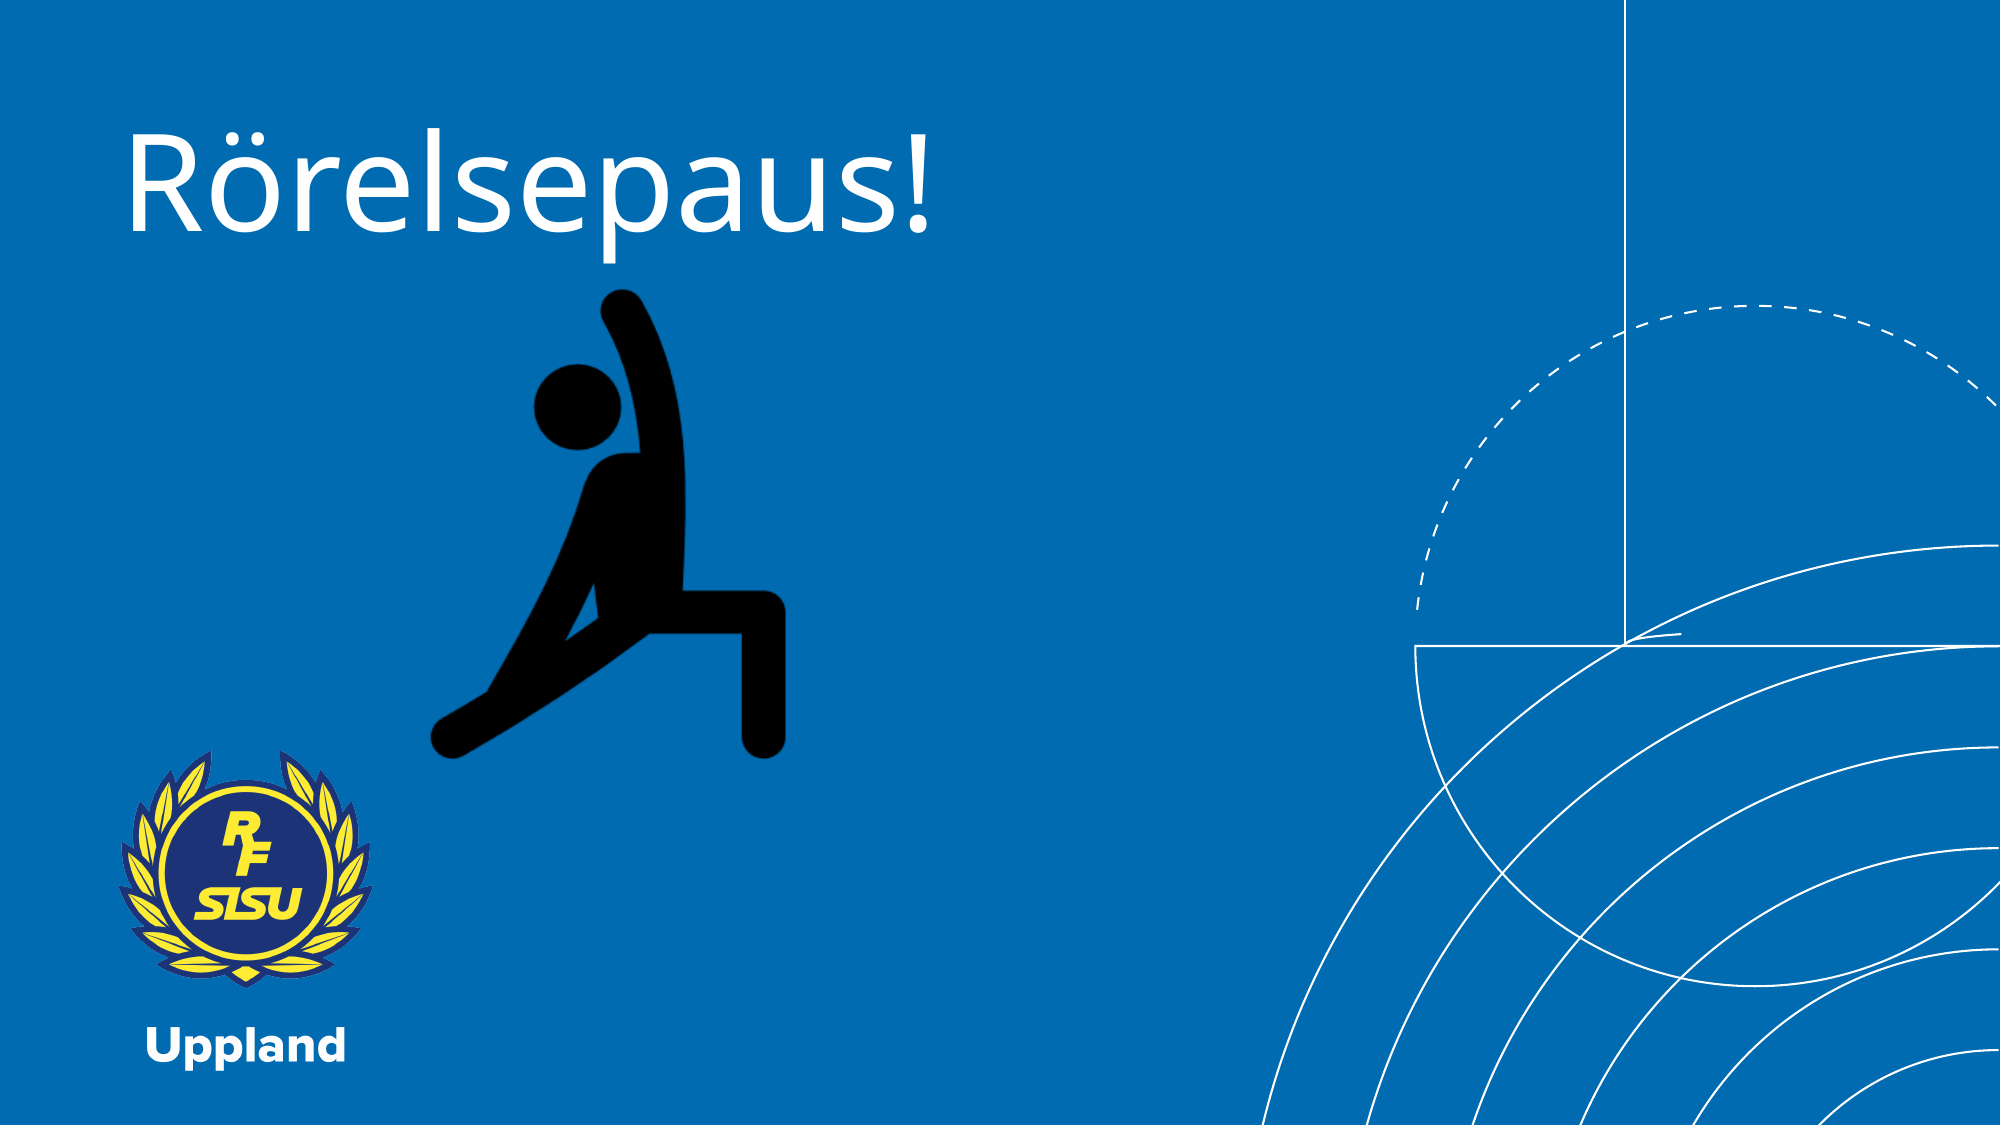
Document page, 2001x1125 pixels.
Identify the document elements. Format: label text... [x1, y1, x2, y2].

picture [118, 268, 873, 1071]
title Rörelsepaus! [120, 114, 1425, 737]
